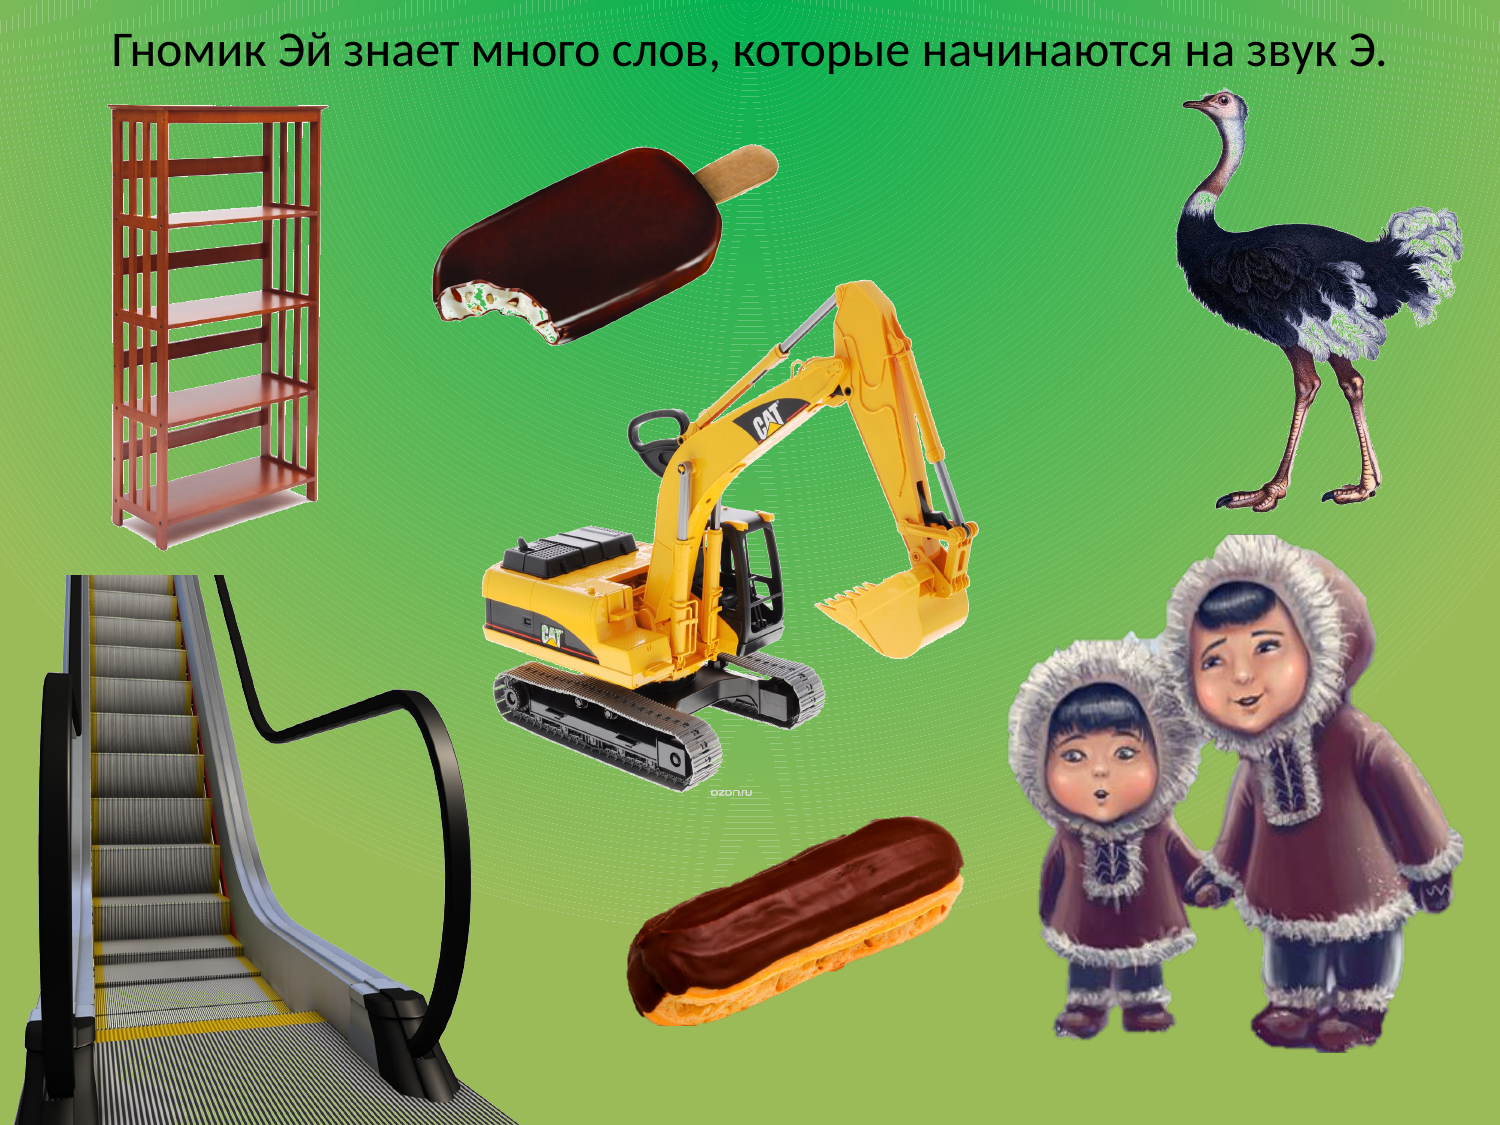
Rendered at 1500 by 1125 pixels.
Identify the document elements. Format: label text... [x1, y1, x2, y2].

picture [1174, 87, 1464, 513]
picture [99, 99, 344, 563]
picture [0, 49, 988, 1125]
picture [624, 812, 965, 1038]
title Гномик Эй знает много слов, которые начинаются на звук Э. [75, 0, 1425, 93]
picture [1000, 518, 1464, 1082]
